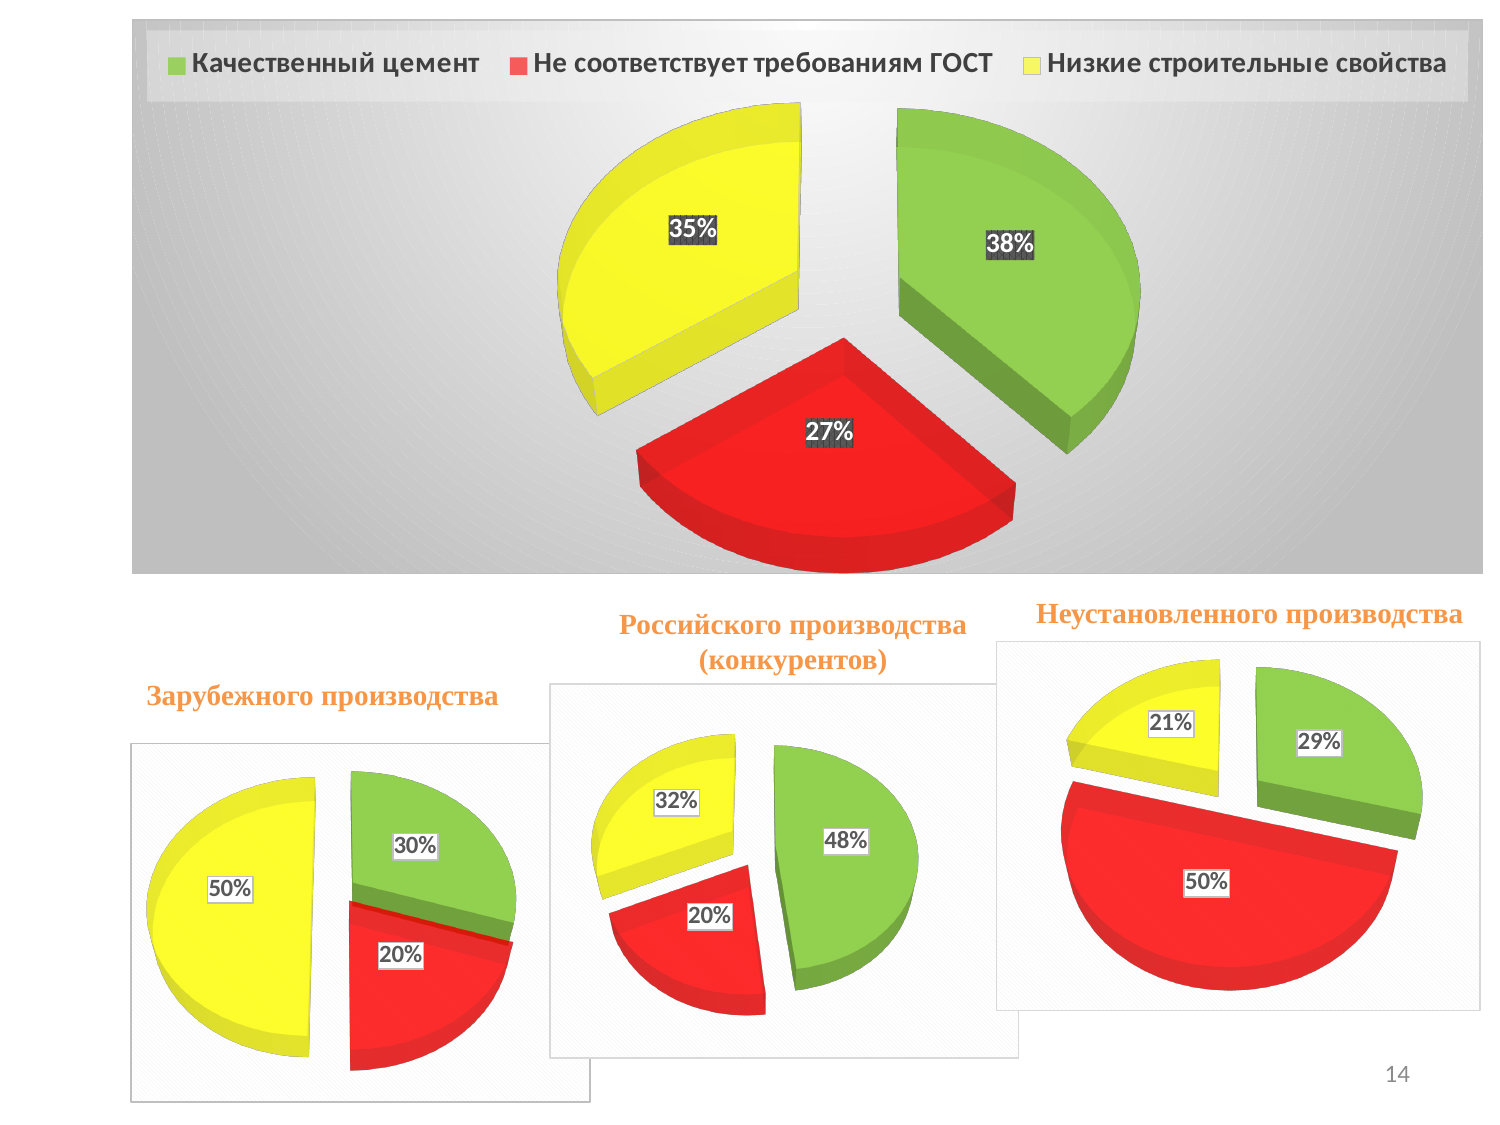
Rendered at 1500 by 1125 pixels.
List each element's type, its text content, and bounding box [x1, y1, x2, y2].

chart [129, 640, 1481, 1103]
chart [131, 18, 1484, 575]
text_box Неустановленного производства [1021, 586, 1479, 637]
slide_number 14 [1074, 1042, 1425, 1103]
text_box Российского производства (конкурентов) [517, 597, 1069, 683]
text_box Зарубежного производства [131, 668, 515, 719]
